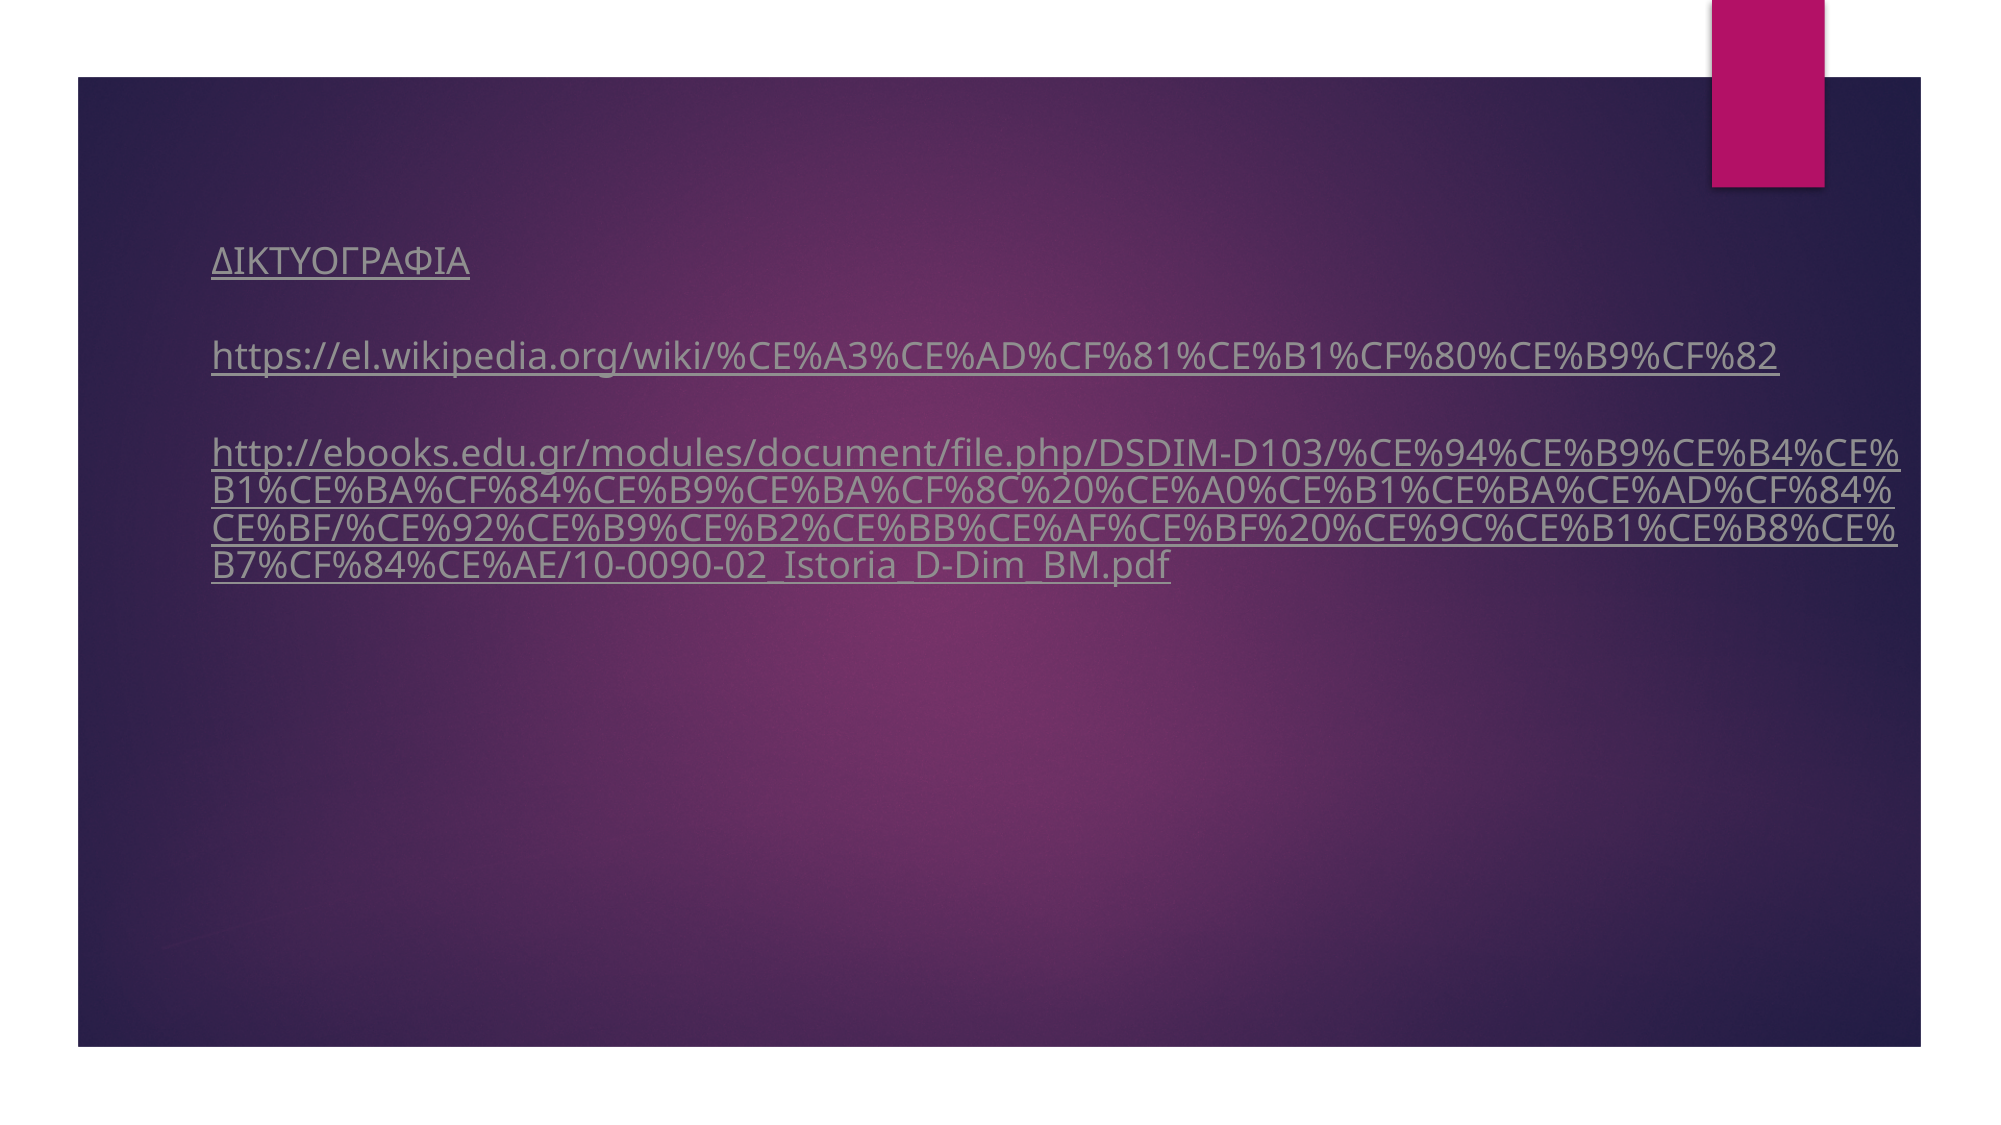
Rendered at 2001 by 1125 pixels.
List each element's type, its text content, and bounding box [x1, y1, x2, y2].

text_box ΔΙΚΤΥΟΓΡΑΦΙΑ https://el.wikipedia.org/wiki/%CE%A3%CE%AD%CF%81%CE%B1%CF%80%CE%B9%CF%82 http://ebooks.edu.gr/modules/document/file.php/DSDIM-D103/%CE%94%CE%B9%CE%B4%CE%B1%CE%BA%CF%84%CE%B9%CE%BA%CF%8C%20%CE%A0%CE%B1%CE%BA%CE%AD%CF%84%CE%BF/%CE%92%CE%B9%CE%B2%CE%BB%CE%AF%CE%BF%20%CE%9C%CE%B1%CE%B8%CE%B7%CF%84%CE%AE/10-0090-02_Istoria_D-Dim_BM.pdf [196, 229, 1919, 487]
